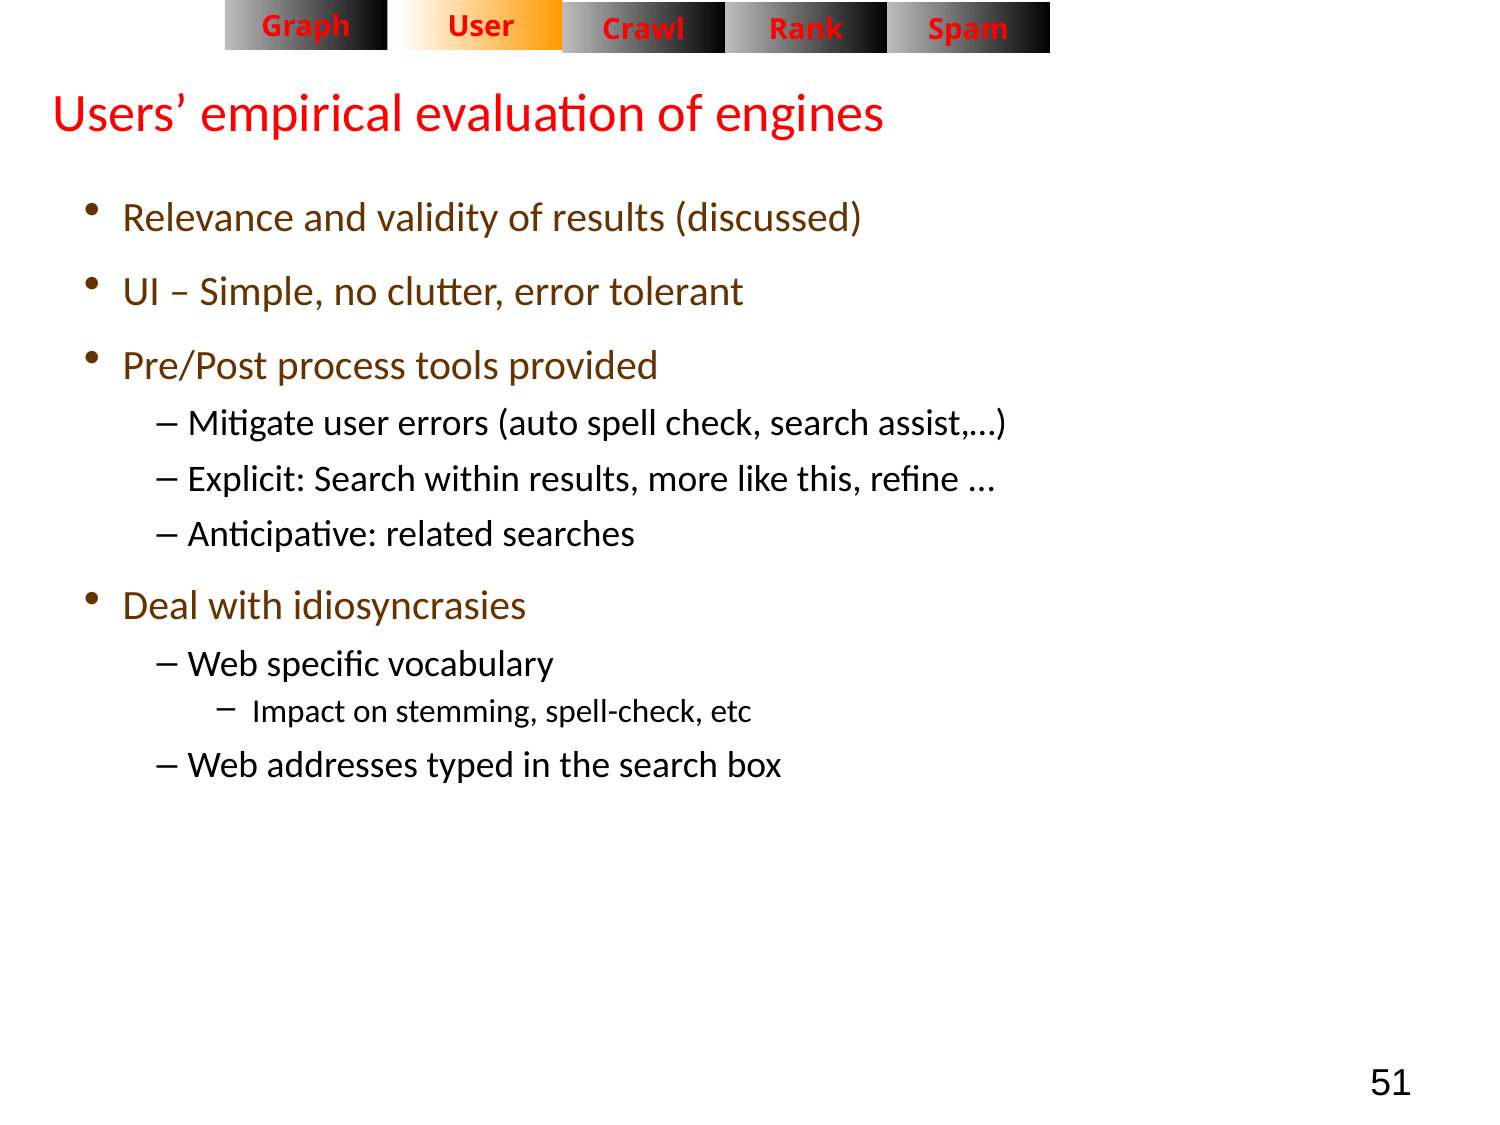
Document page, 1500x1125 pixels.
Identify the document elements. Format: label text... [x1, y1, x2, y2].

text_box Graph [224, 0, 388, 50]
text_box Crawl [562, 2, 725, 53]
text_box Spam [887, 2, 1050, 53]
title Users’ empirical evaluation of engines [37, 74, 1401, 151]
text_box Rank [725, 2, 887, 53]
list Relevance and validity of results (discussed) UI – Simple, no clutter, error tolerant Pre/Post process tools provided Mitigate user errors (auto spell check, search assist,…) Explicit: Search within results, more like this, refine ... Anticipative: related searches Deal with idiosyncrasies Web specific vocabulary Impact on stemming, spell-check, etc Web addresses typed in the search box [68, 187, 1432, 989]
slide_number 51 [1299, 1049, 1438, 1101]
text_box User [399, 0, 563, 50]
